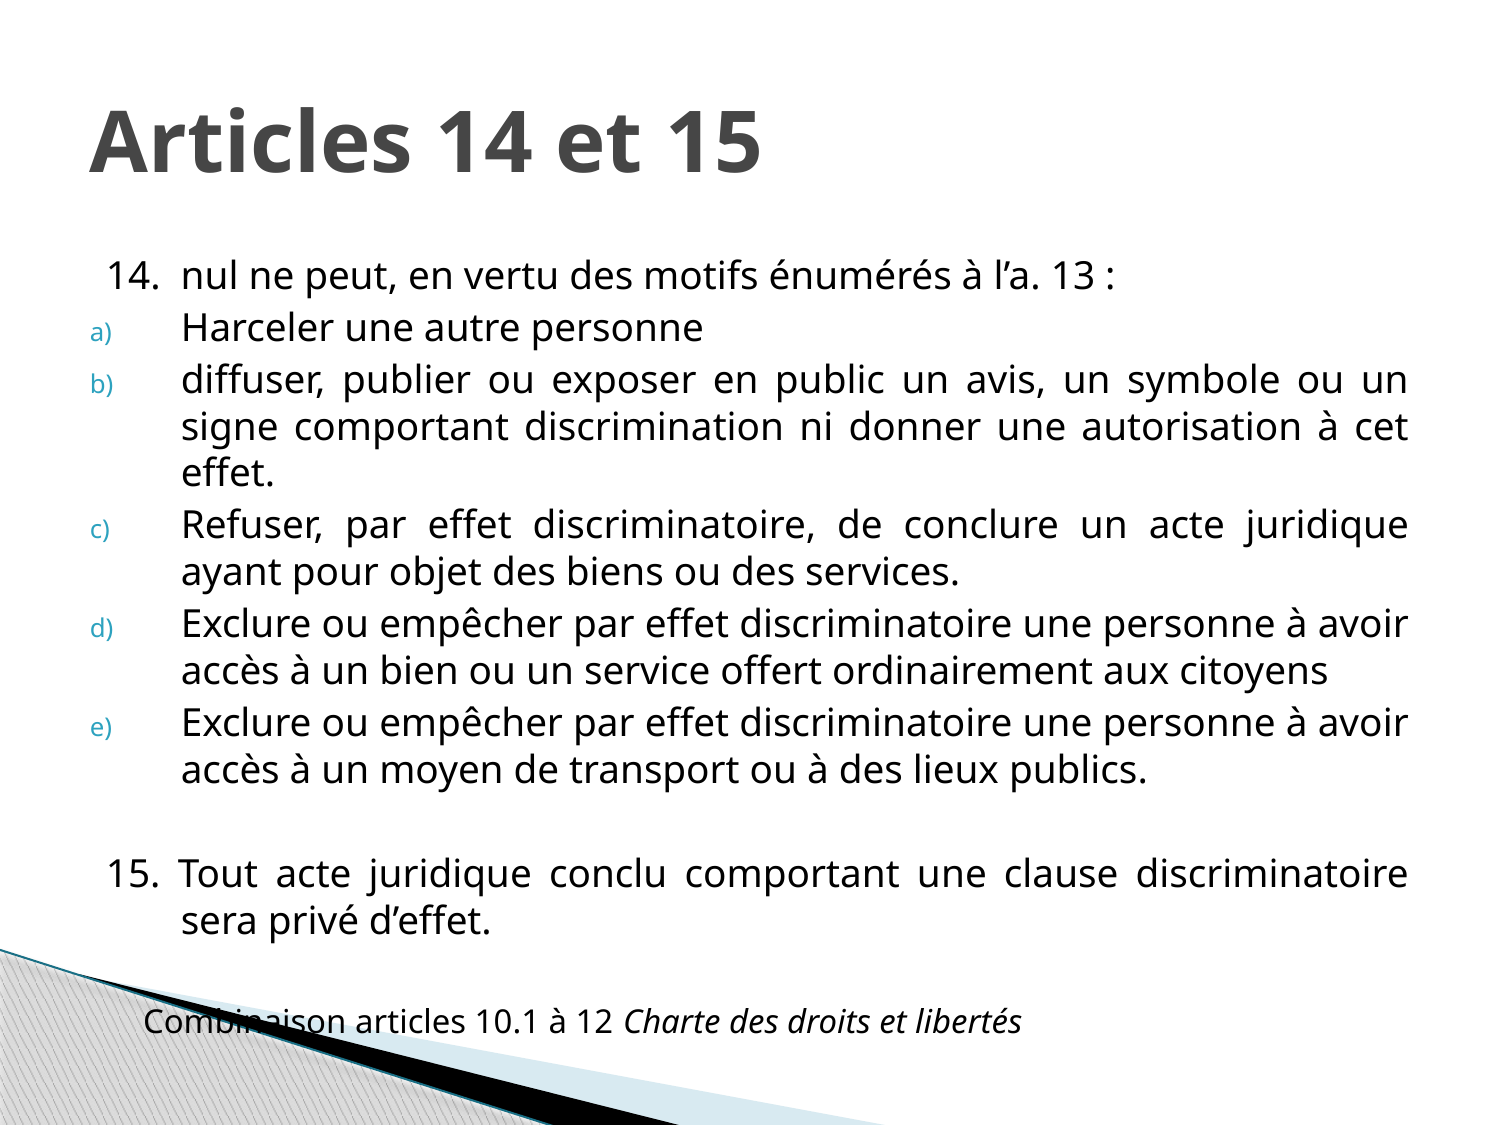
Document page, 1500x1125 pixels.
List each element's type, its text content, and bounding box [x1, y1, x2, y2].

list 14. nul ne peut, en vertu des motifs énumérés à l’a. 13 : Harceler une autre personne diffuser, publier ou exposer en public un avis, un symbole ou un signe comportant discrimination ni donner une autorisation à cet effet. Refuser, par effet discriminatoire, de conclure un acte juridique ayant pour objet des biens ou des services. Exclure ou empêcher par effet discriminatoire une personne à avoir accès à un bien ou un service offert ordinairement aux citoyens Exclure ou empêcher par effet discriminatoire une personne à avoir accès à un moyen de transport ou à des lieux publics. 15. Tout acte juridique conclu comportant une clause discriminatoire sera privé d’effet. Combinaison articles 10.1 à 12 Charte des droits et libertés [75, 243, 1425, 1094]
title Articles 14 et 15 [75, 45, 1425, 233]
